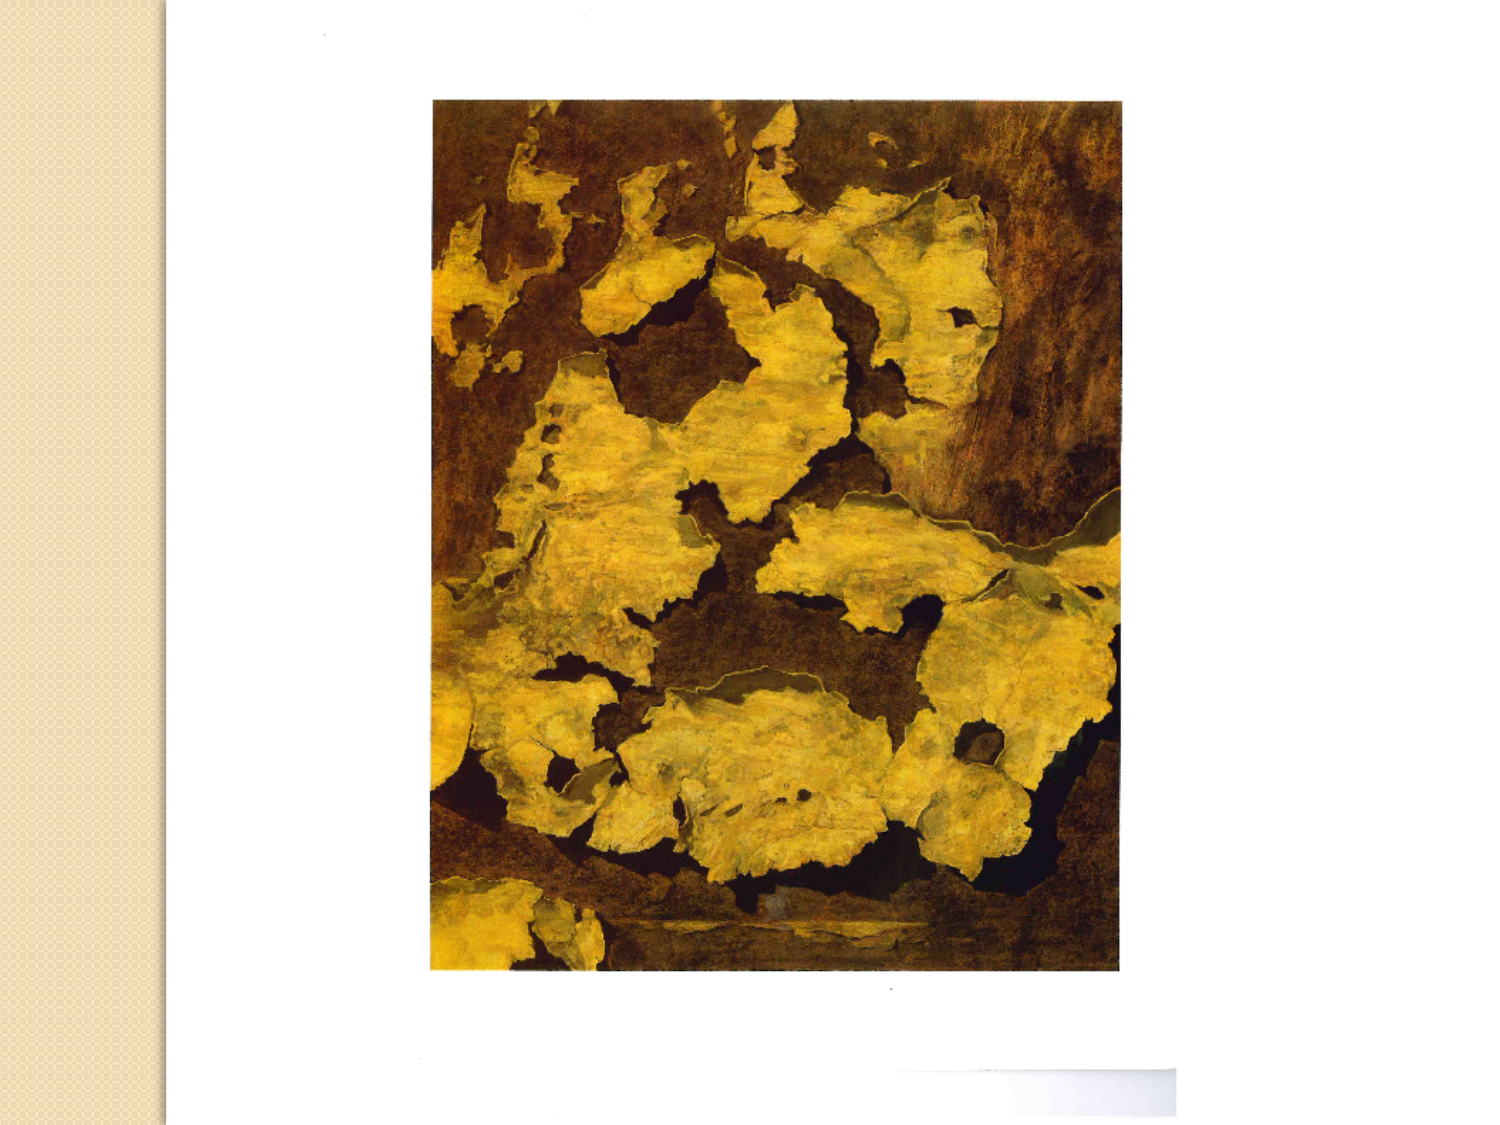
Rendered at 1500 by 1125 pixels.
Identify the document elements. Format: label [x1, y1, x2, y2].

text_box [315, 0, 1185, 1125]
